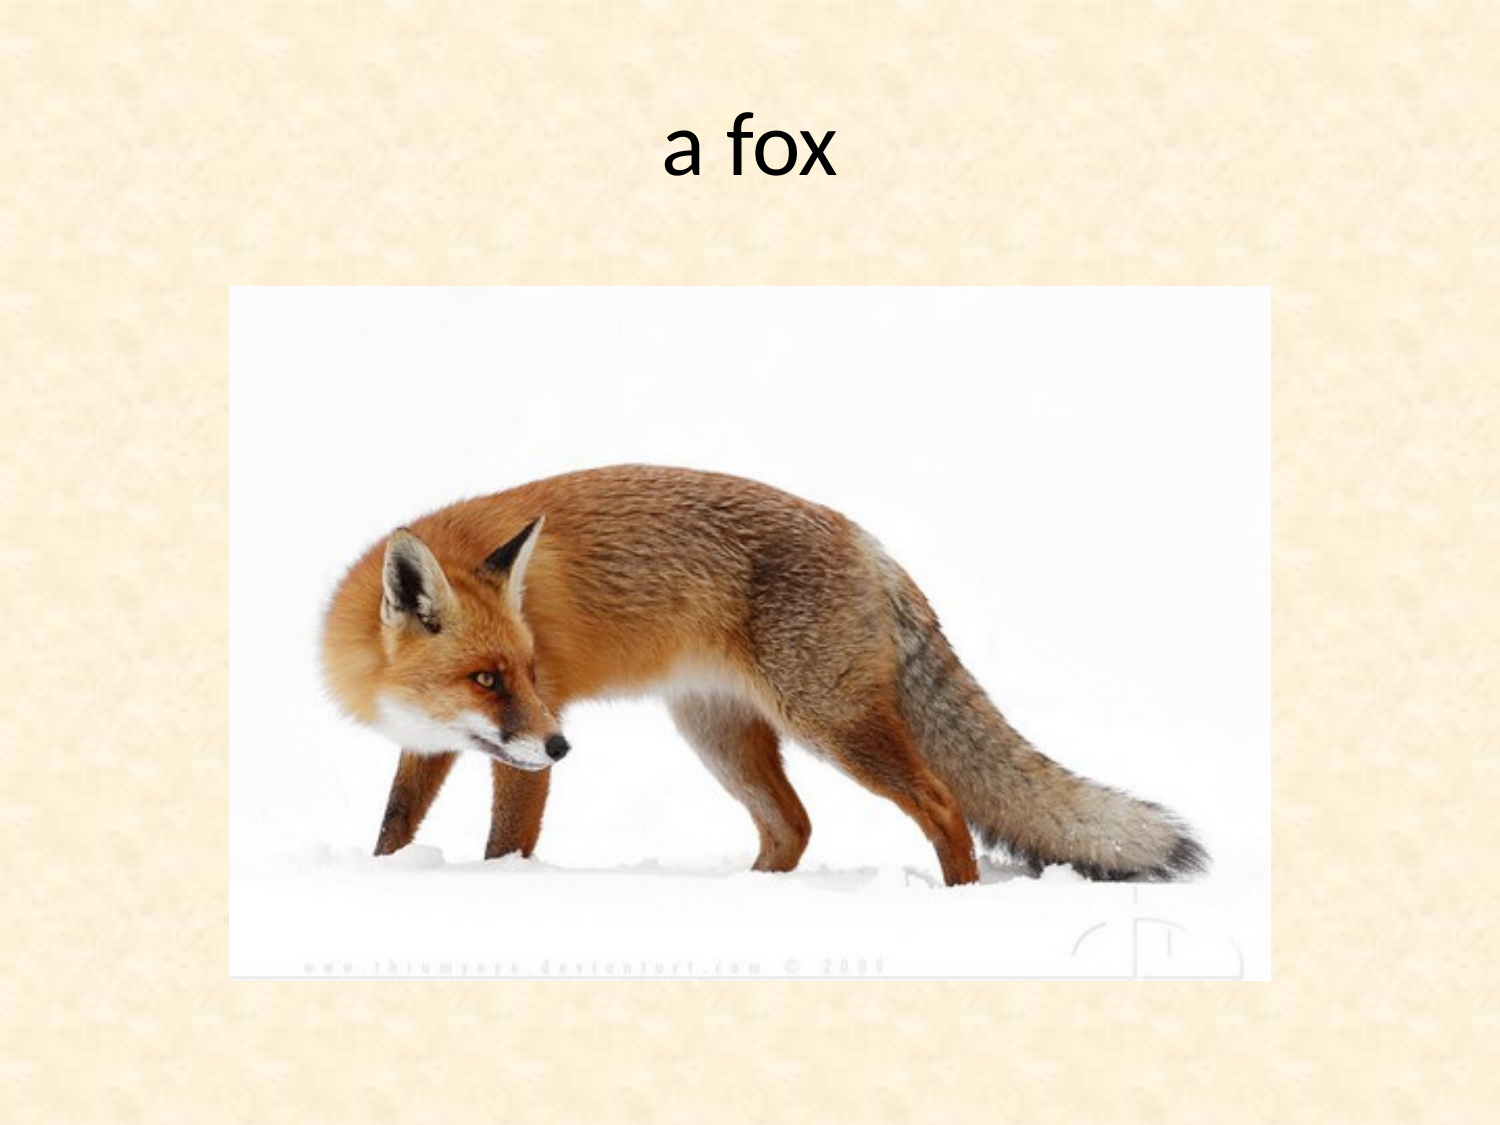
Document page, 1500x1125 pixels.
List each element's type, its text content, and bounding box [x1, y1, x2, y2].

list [228, 286, 1272, 981]
picture [0, 0, 1500, 1125]
title a fox [75, 45, 1425, 233]
